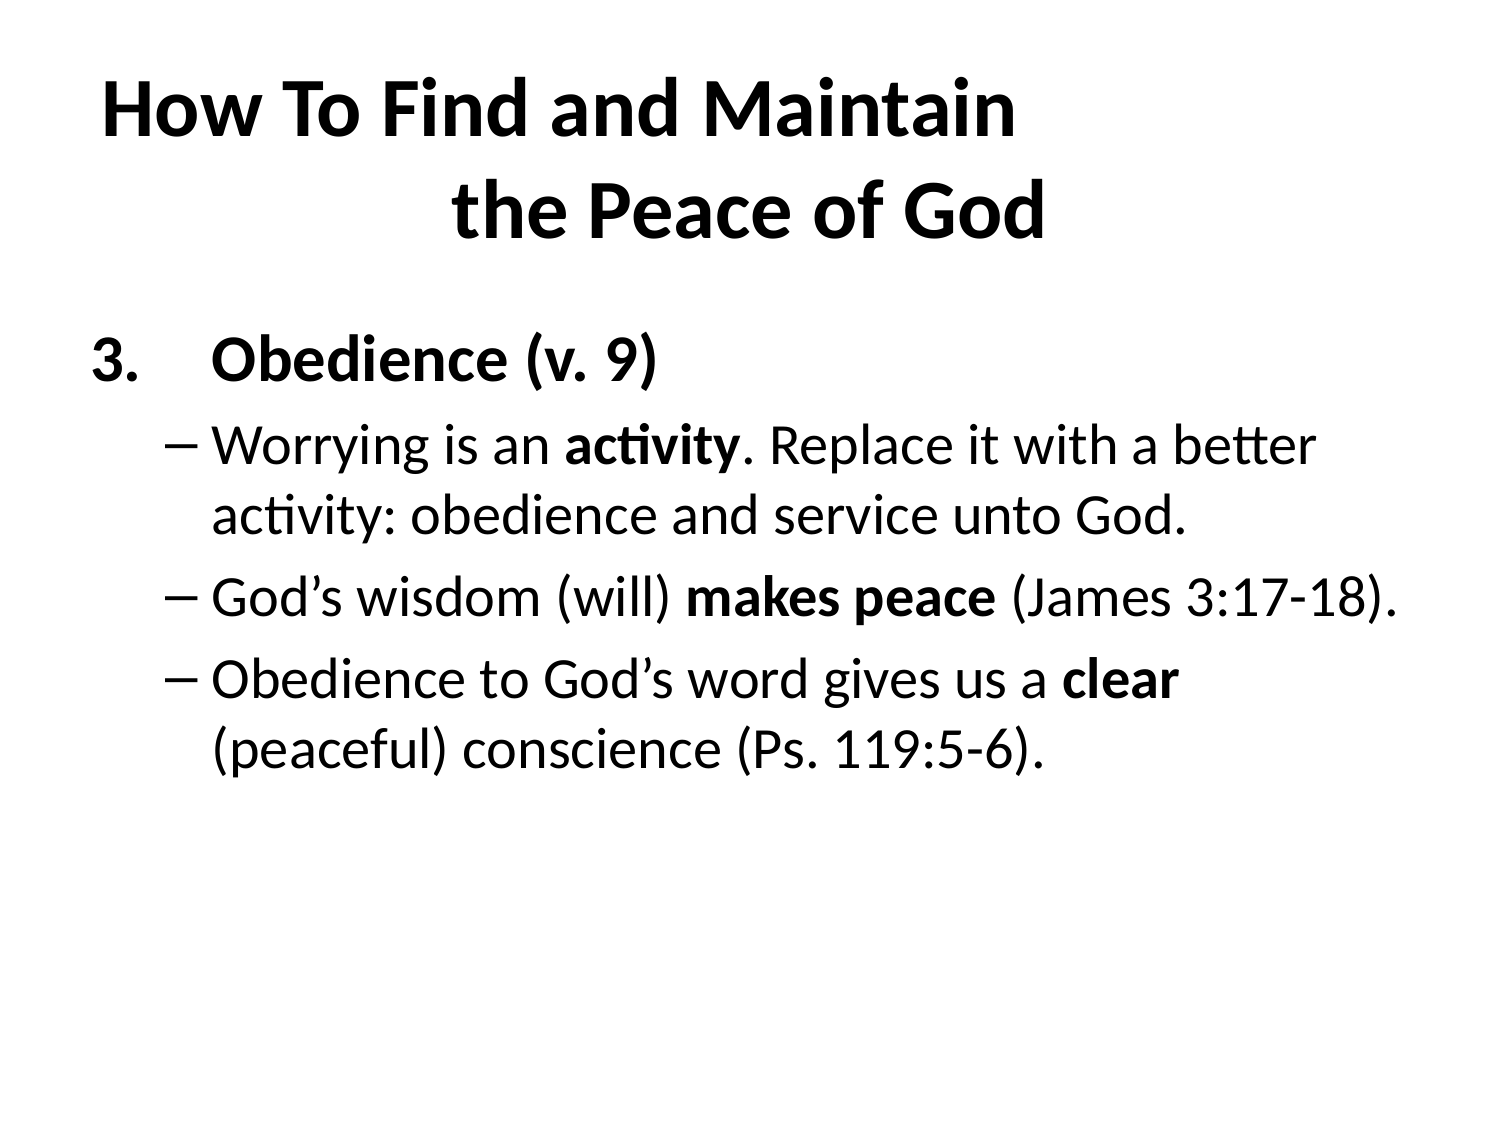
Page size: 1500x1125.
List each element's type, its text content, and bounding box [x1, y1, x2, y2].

list Obedience (v. 9) Worrying is an activity. Replace it with a better activity: obedience and service unto God. God’s wisdom (will) makes peace (James 3:17-18). Obedience to God’s word gives us a clear (peaceful) conscience (Ps. 119:5-6). [75, 307, 1425, 1050]
title How To Find and Maintain the Peace of God [75, 45, 1425, 263]
